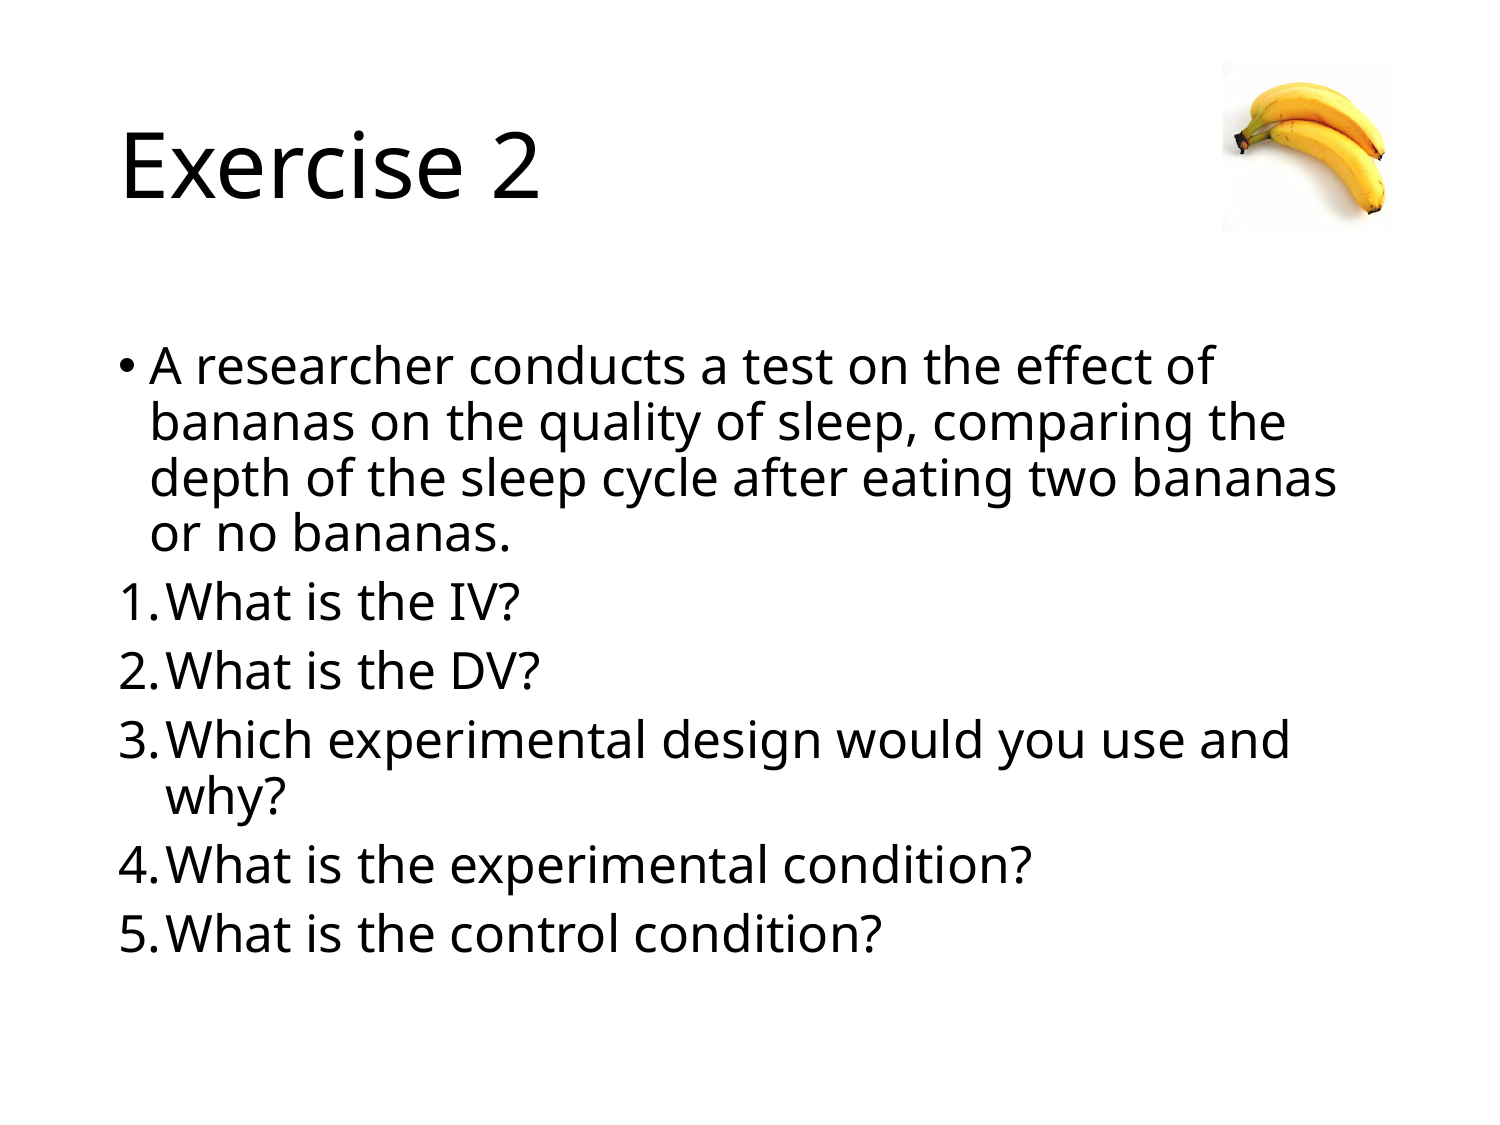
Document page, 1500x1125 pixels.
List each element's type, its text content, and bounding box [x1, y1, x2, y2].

list A researcher conducts a test on the effect of bananas on the quality of sleep, comparing the depth of the sleep cycle after eating two bananas or no bananas. What is the IV? What is the DV? Which experimental design would you use and why? What is the experimental condition? What is the control condition? [103, 333, 1413, 972]
picture [1222, 59, 1397, 234]
title Exercise 2 [103, 59, 1397, 278]
